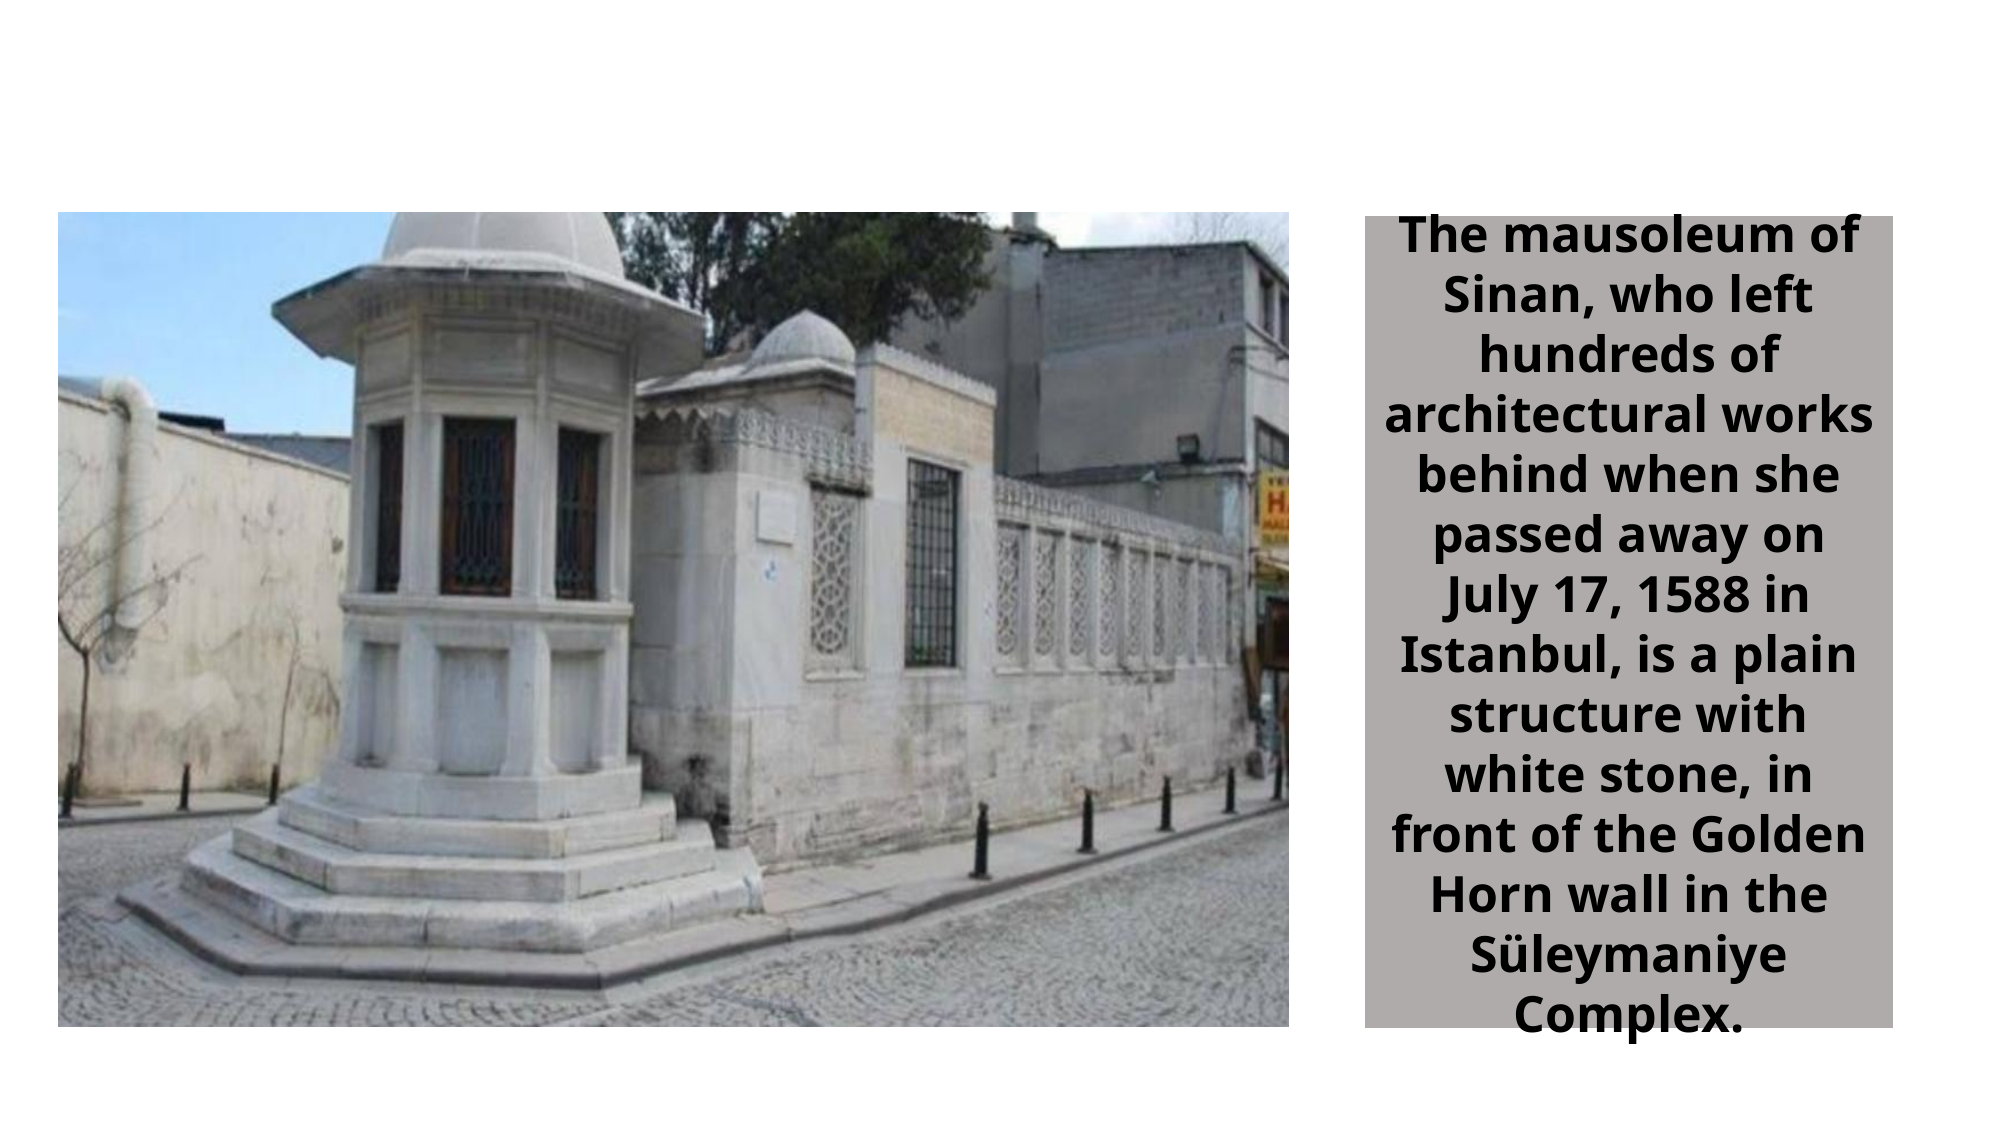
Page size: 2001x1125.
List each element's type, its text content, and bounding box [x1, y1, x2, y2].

picture [58, 212, 1289, 1027]
text_box The mausoleum of Sinan, who left hundreds of architectural works behind when she passed away on July 17, 1588 in Istanbul, is a plain structure with white stone, in front of the Golden Horn wall in the Süleymaniye Complex. [1365, 216, 1893, 1028]
